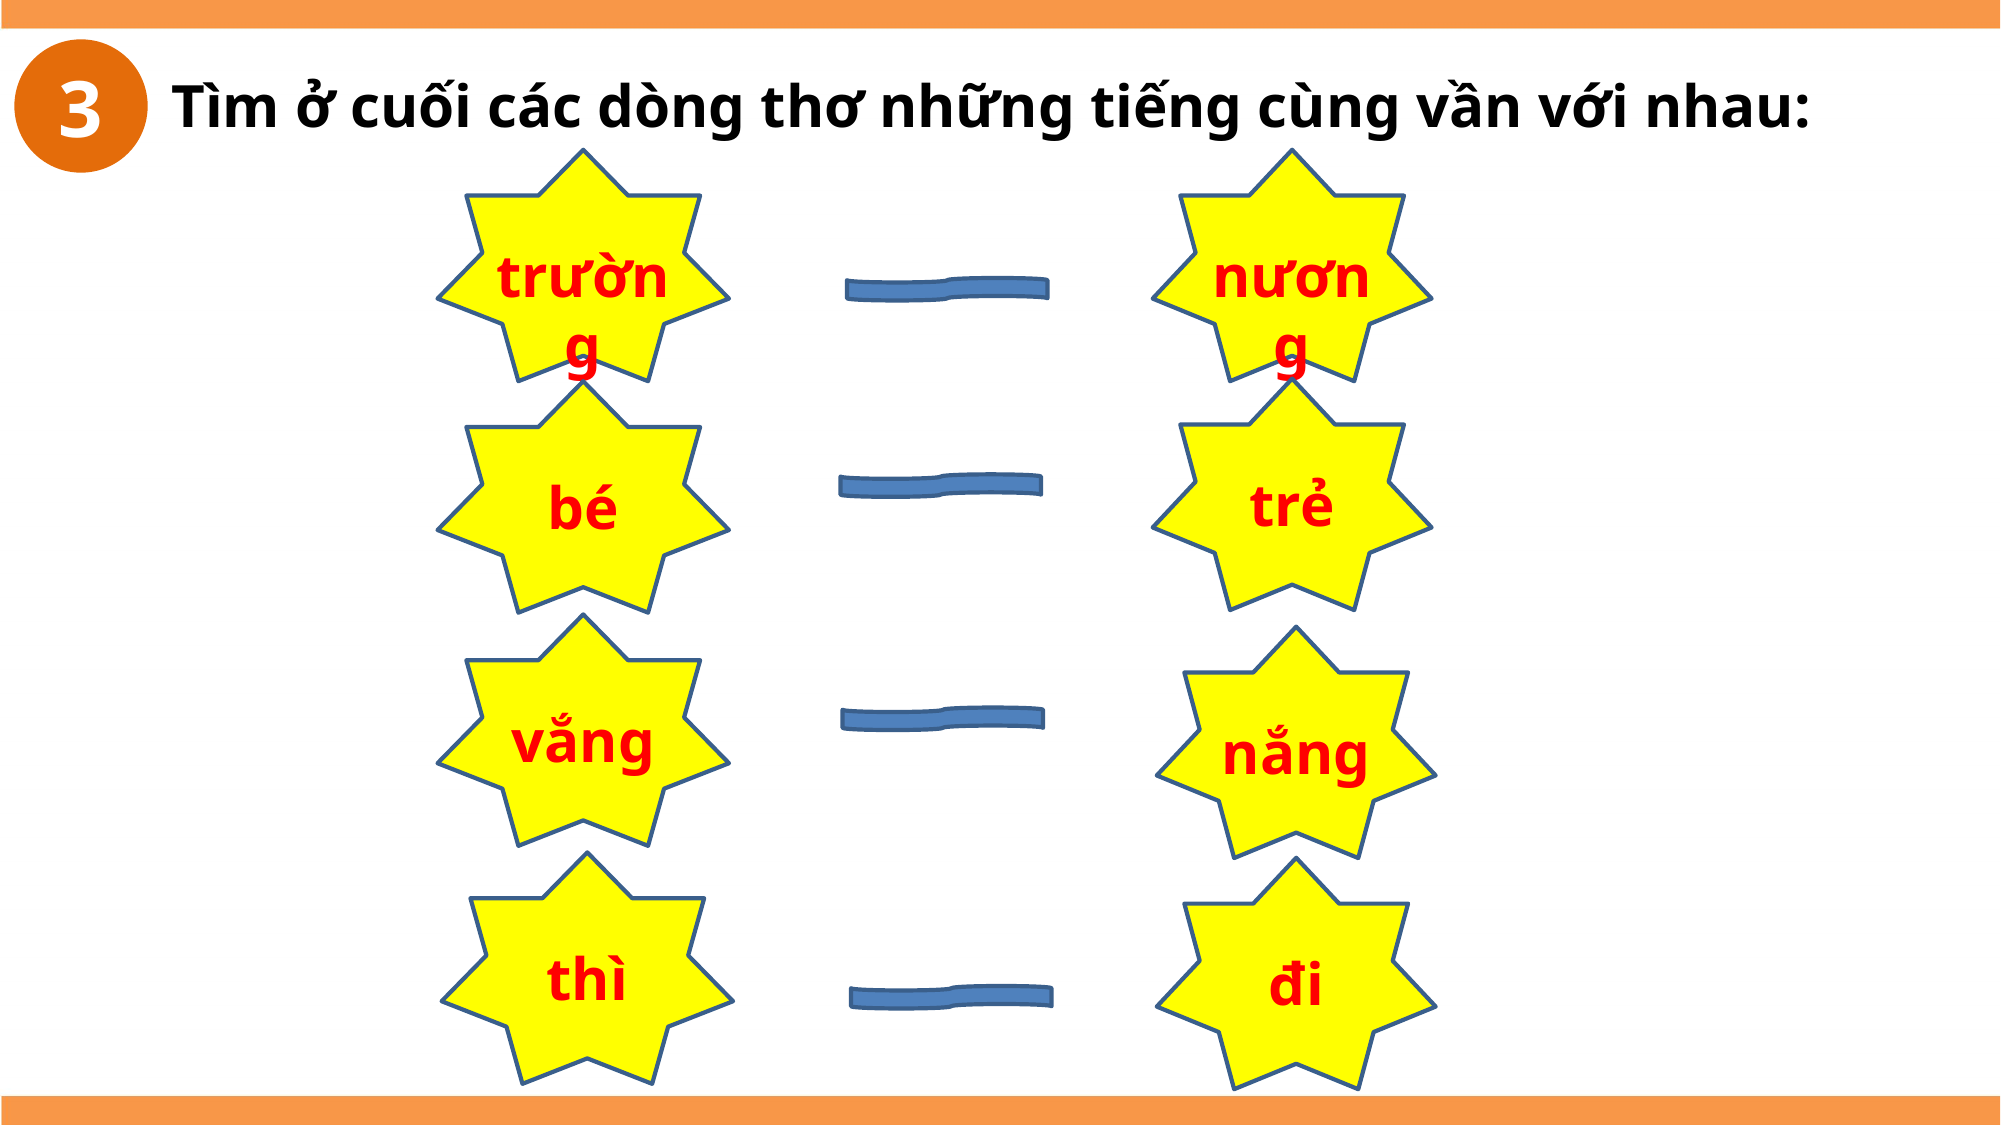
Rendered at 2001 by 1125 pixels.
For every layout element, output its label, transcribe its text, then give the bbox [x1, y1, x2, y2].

text_box [844, 275, 1050, 303]
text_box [437, 614, 730, 847]
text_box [441, 852, 734, 1085]
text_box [1152, 149, 1432, 378]
text_box [838, 472, 1044, 499]
text_box 3 [12, 37, 150, 175]
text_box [437, 380, 730, 613]
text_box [1156, 857, 1436, 1090]
picture [0, 0, 2001, 1125]
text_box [1156, 626, 1436, 857]
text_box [437, 149, 730, 380]
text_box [1152, 378, 1432, 611]
text_box [840, 705, 1046, 733]
text_box [848, 983, 1054, 1011]
text_box Tìm ở cuối các dòng thơ những tiếng cùng vần với nhau: [151, 58, 2000, 149]
